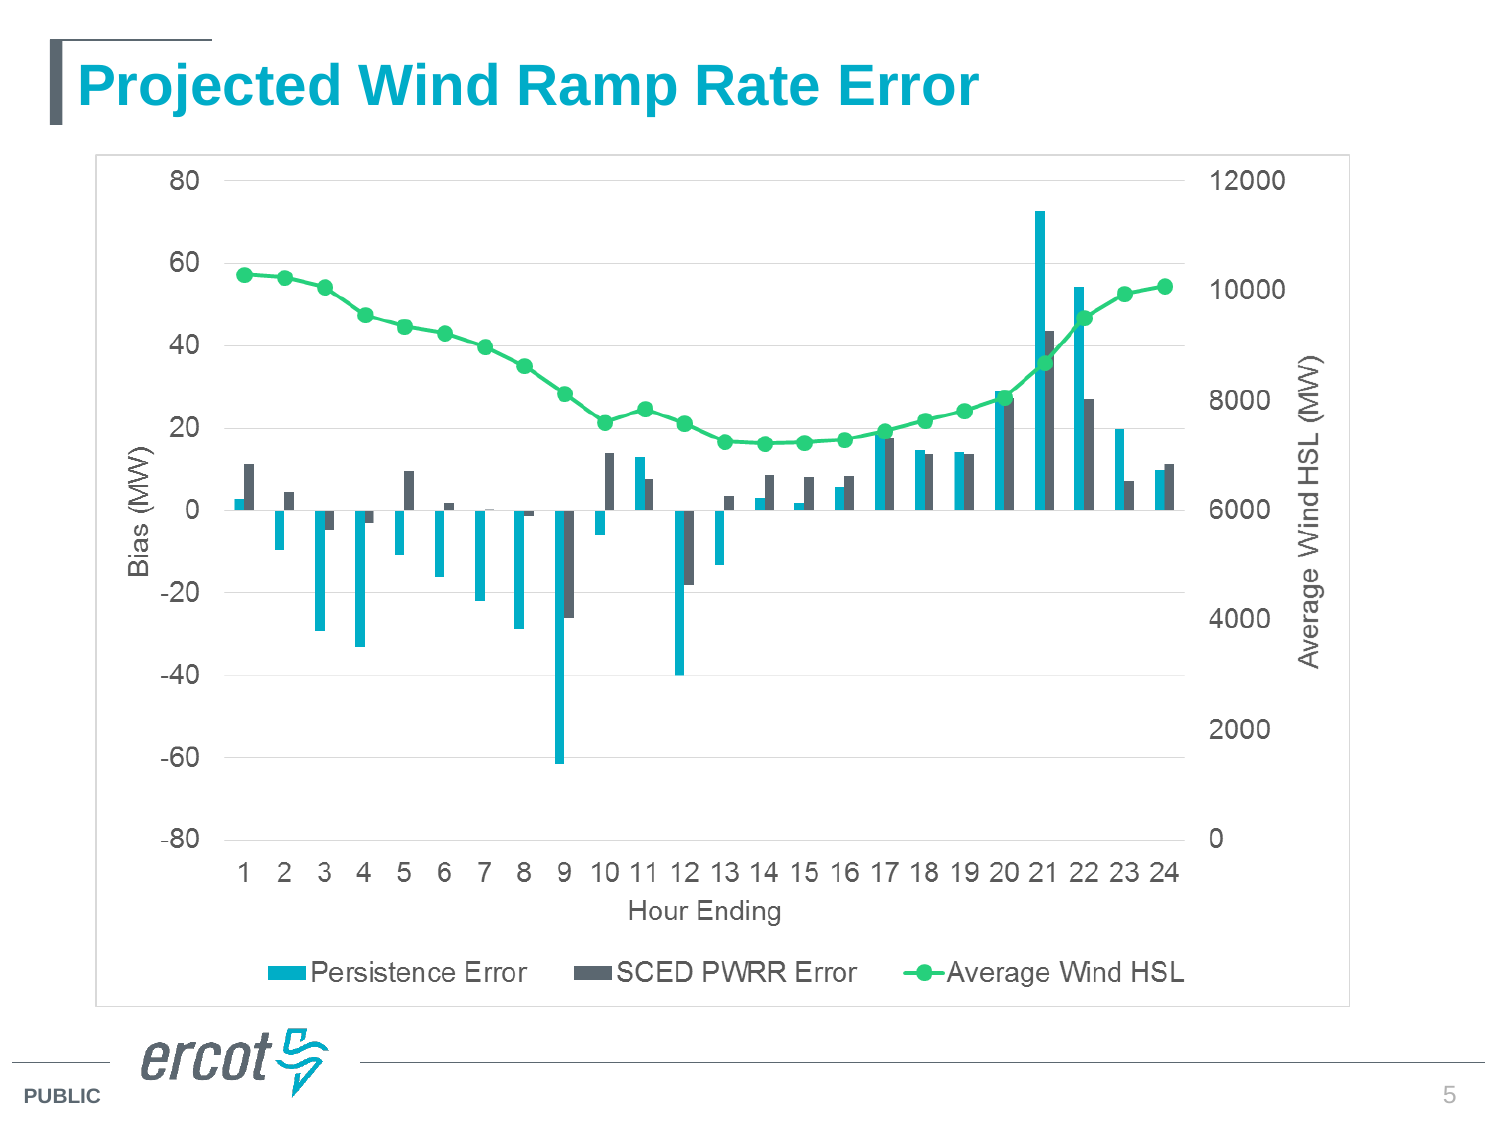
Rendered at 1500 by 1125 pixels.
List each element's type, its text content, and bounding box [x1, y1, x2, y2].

picture [137, 1024, 332, 1100]
slide_number 5 [1412, 1076, 1488, 1112]
picture [95, 154, 1351, 1008]
title Projected Wind Ramp Rate Error [62, 39, 1450, 125]
